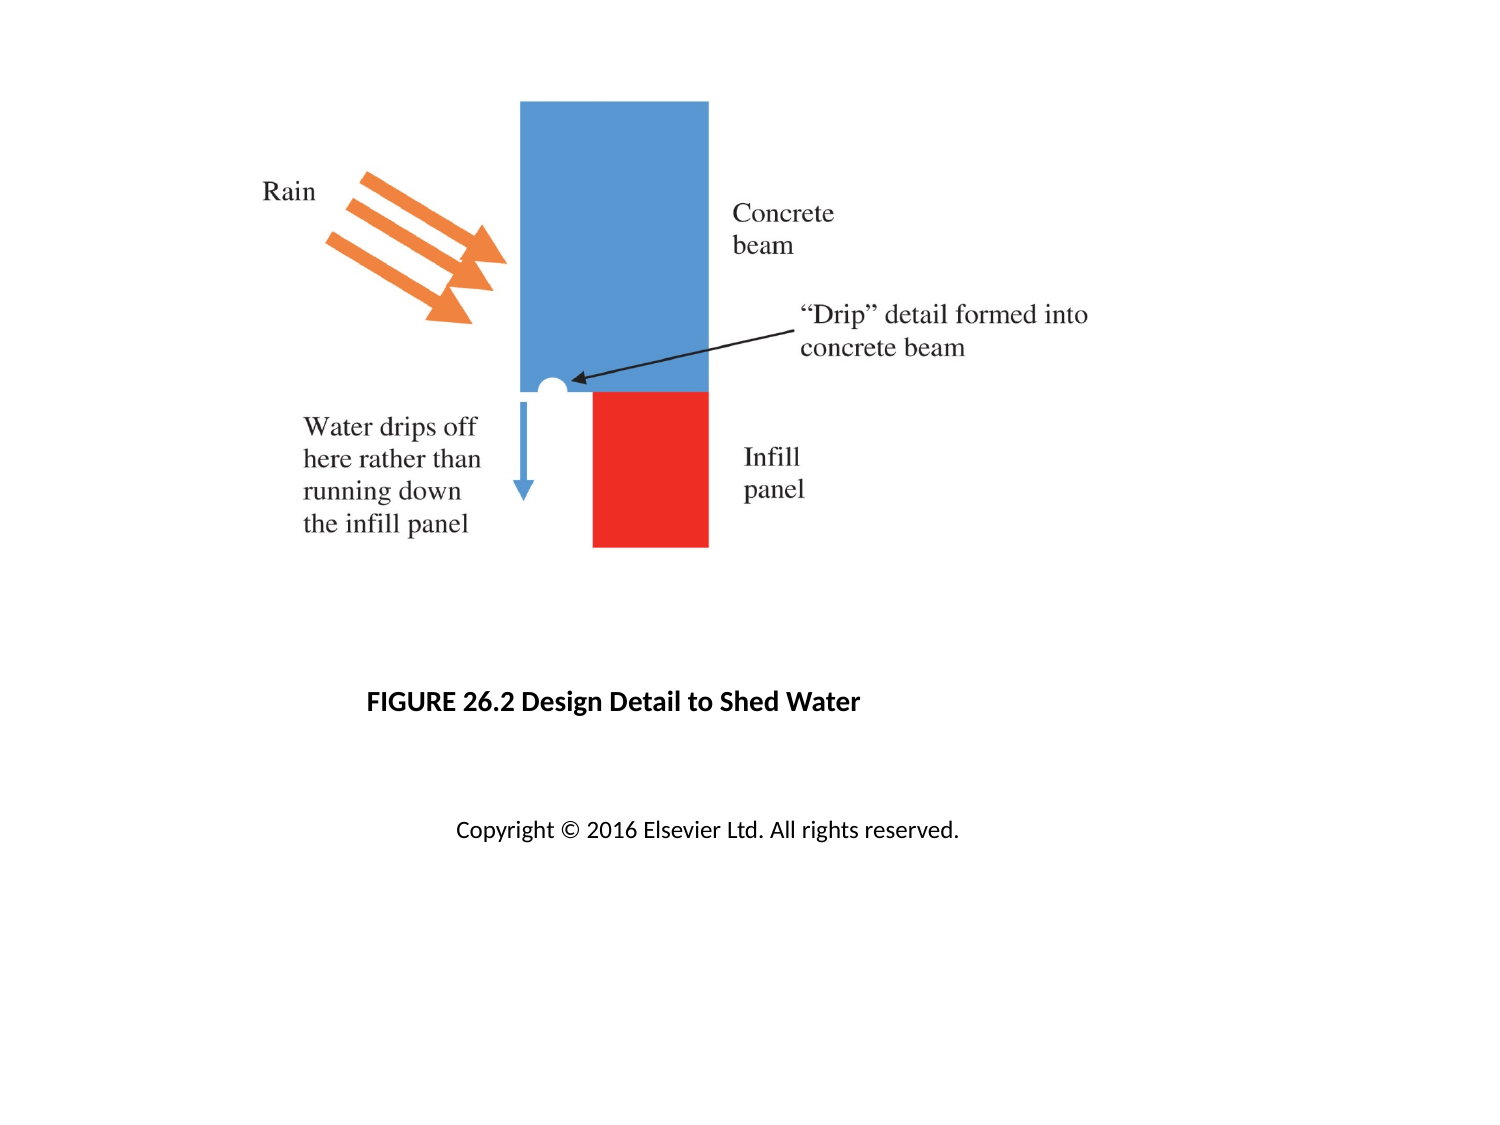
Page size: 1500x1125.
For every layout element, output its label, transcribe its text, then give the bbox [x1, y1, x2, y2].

text_box Copyright © 2016 Elsevier Ltd. All rights reserved. [252, 806, 1165, 852]
text_box FIGURE 26.2 Design Detail to Shed Water [352, 674, 877, 725]
picture [262, 99, 1088, 551]
